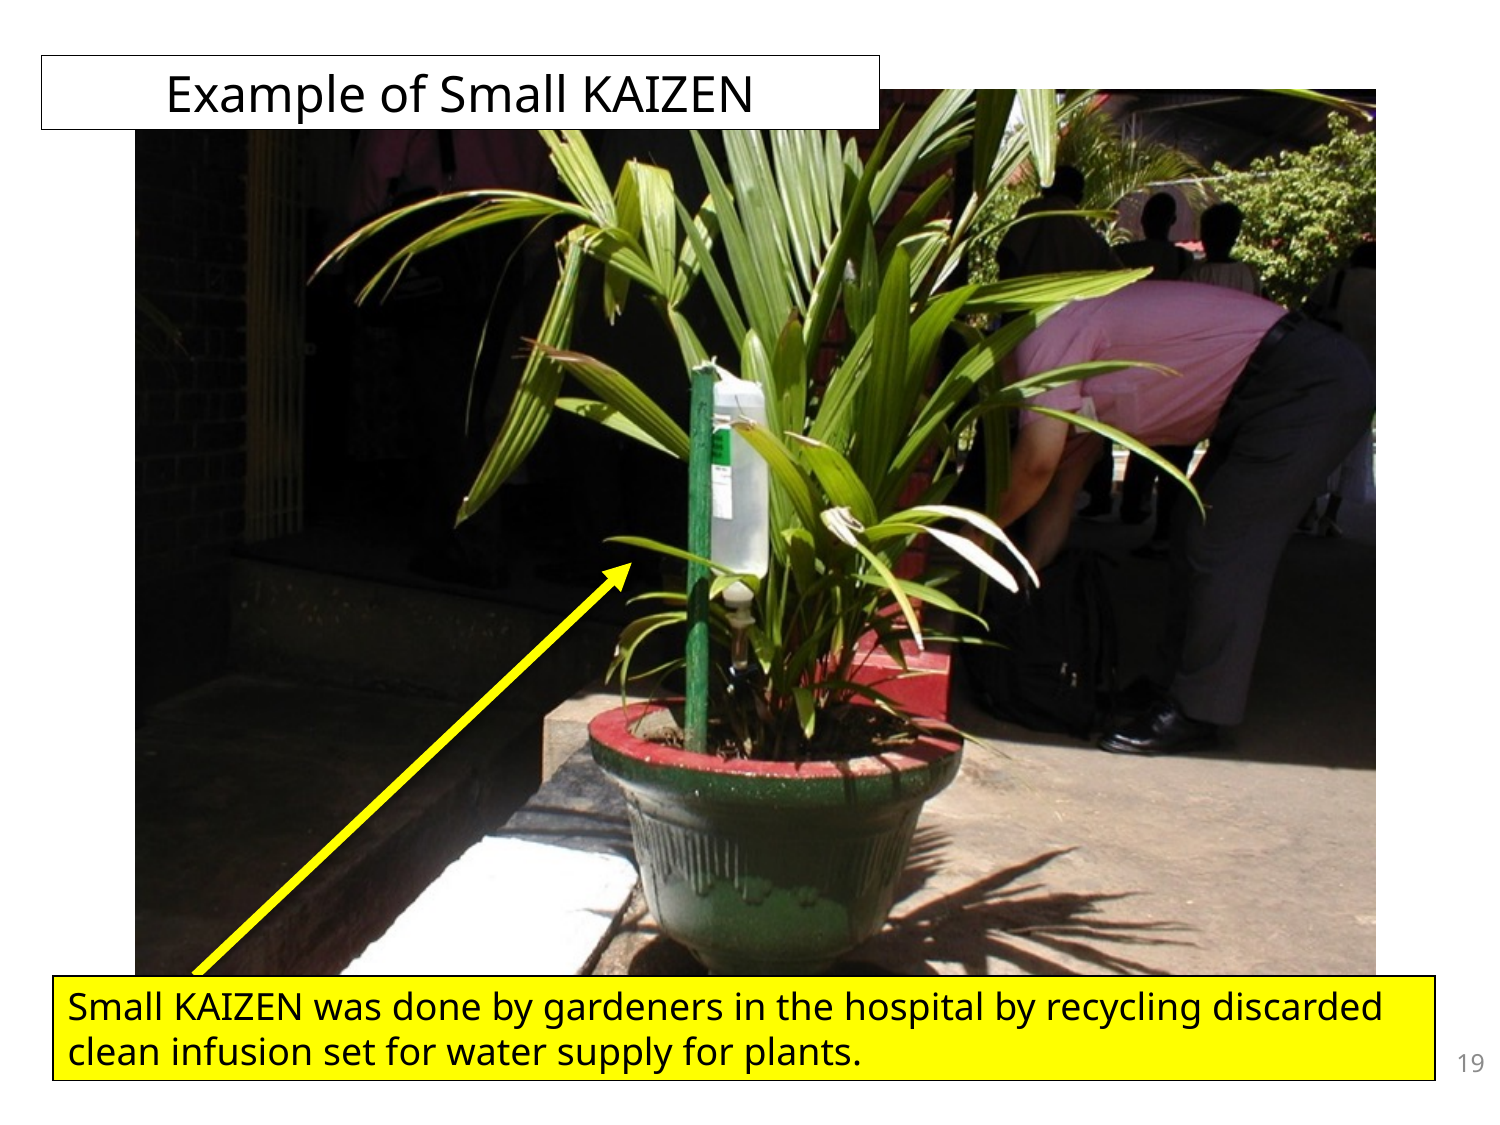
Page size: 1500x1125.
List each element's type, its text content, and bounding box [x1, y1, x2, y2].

picture [135, 89, 1377, 992]
text_box Example of Small KAIZEN [41, 55, 880, 130]
text_box Small KAIZEN was done by gardeners in the hospital by recycling discarded clean infusion set for water supply for plants. [53, 975, 1435, 1081]
slide_number 18 [1149, 1035, 1500, 1095]
